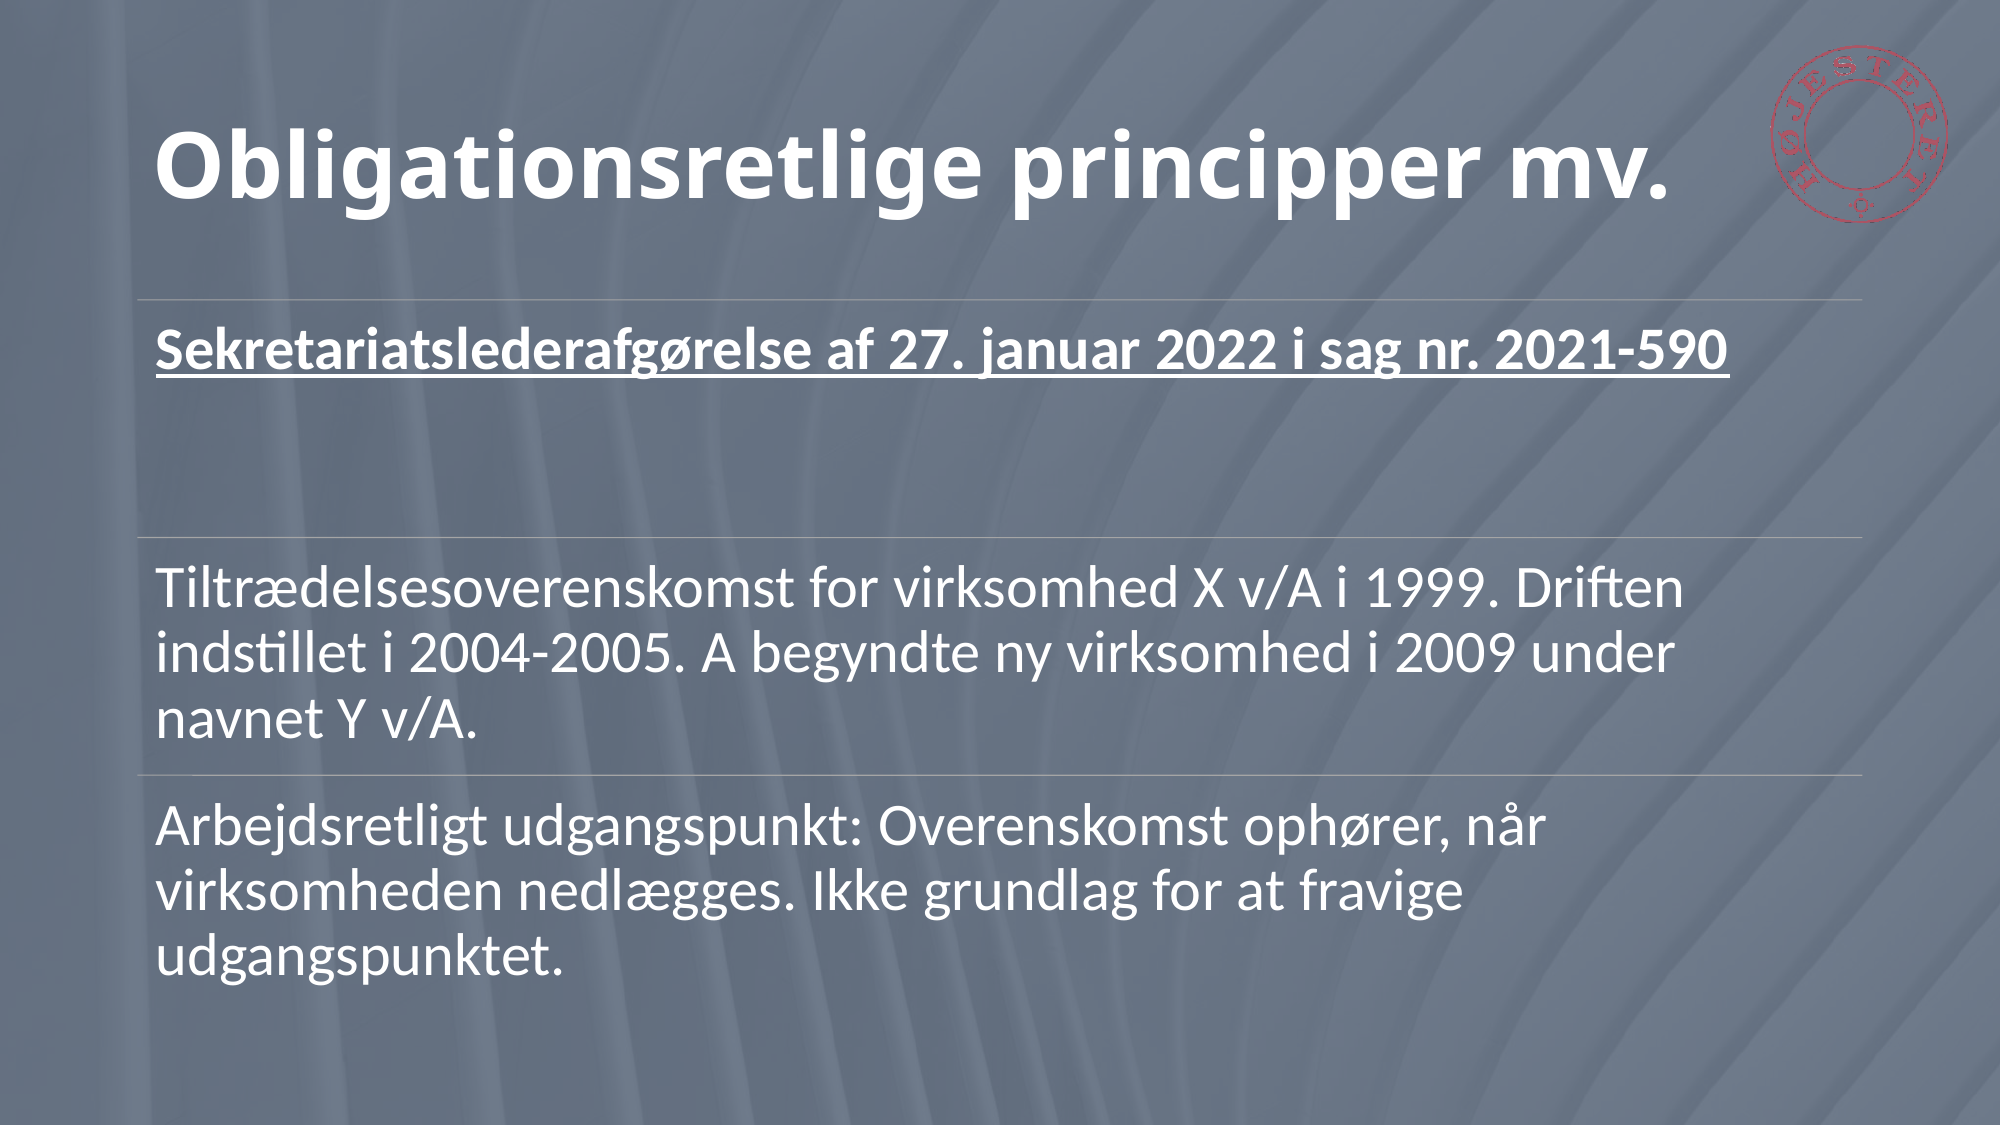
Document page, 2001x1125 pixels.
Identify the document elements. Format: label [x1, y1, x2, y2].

picture [0, 0, 2000, 1125]
list [137, 299, 1863, 1014]
